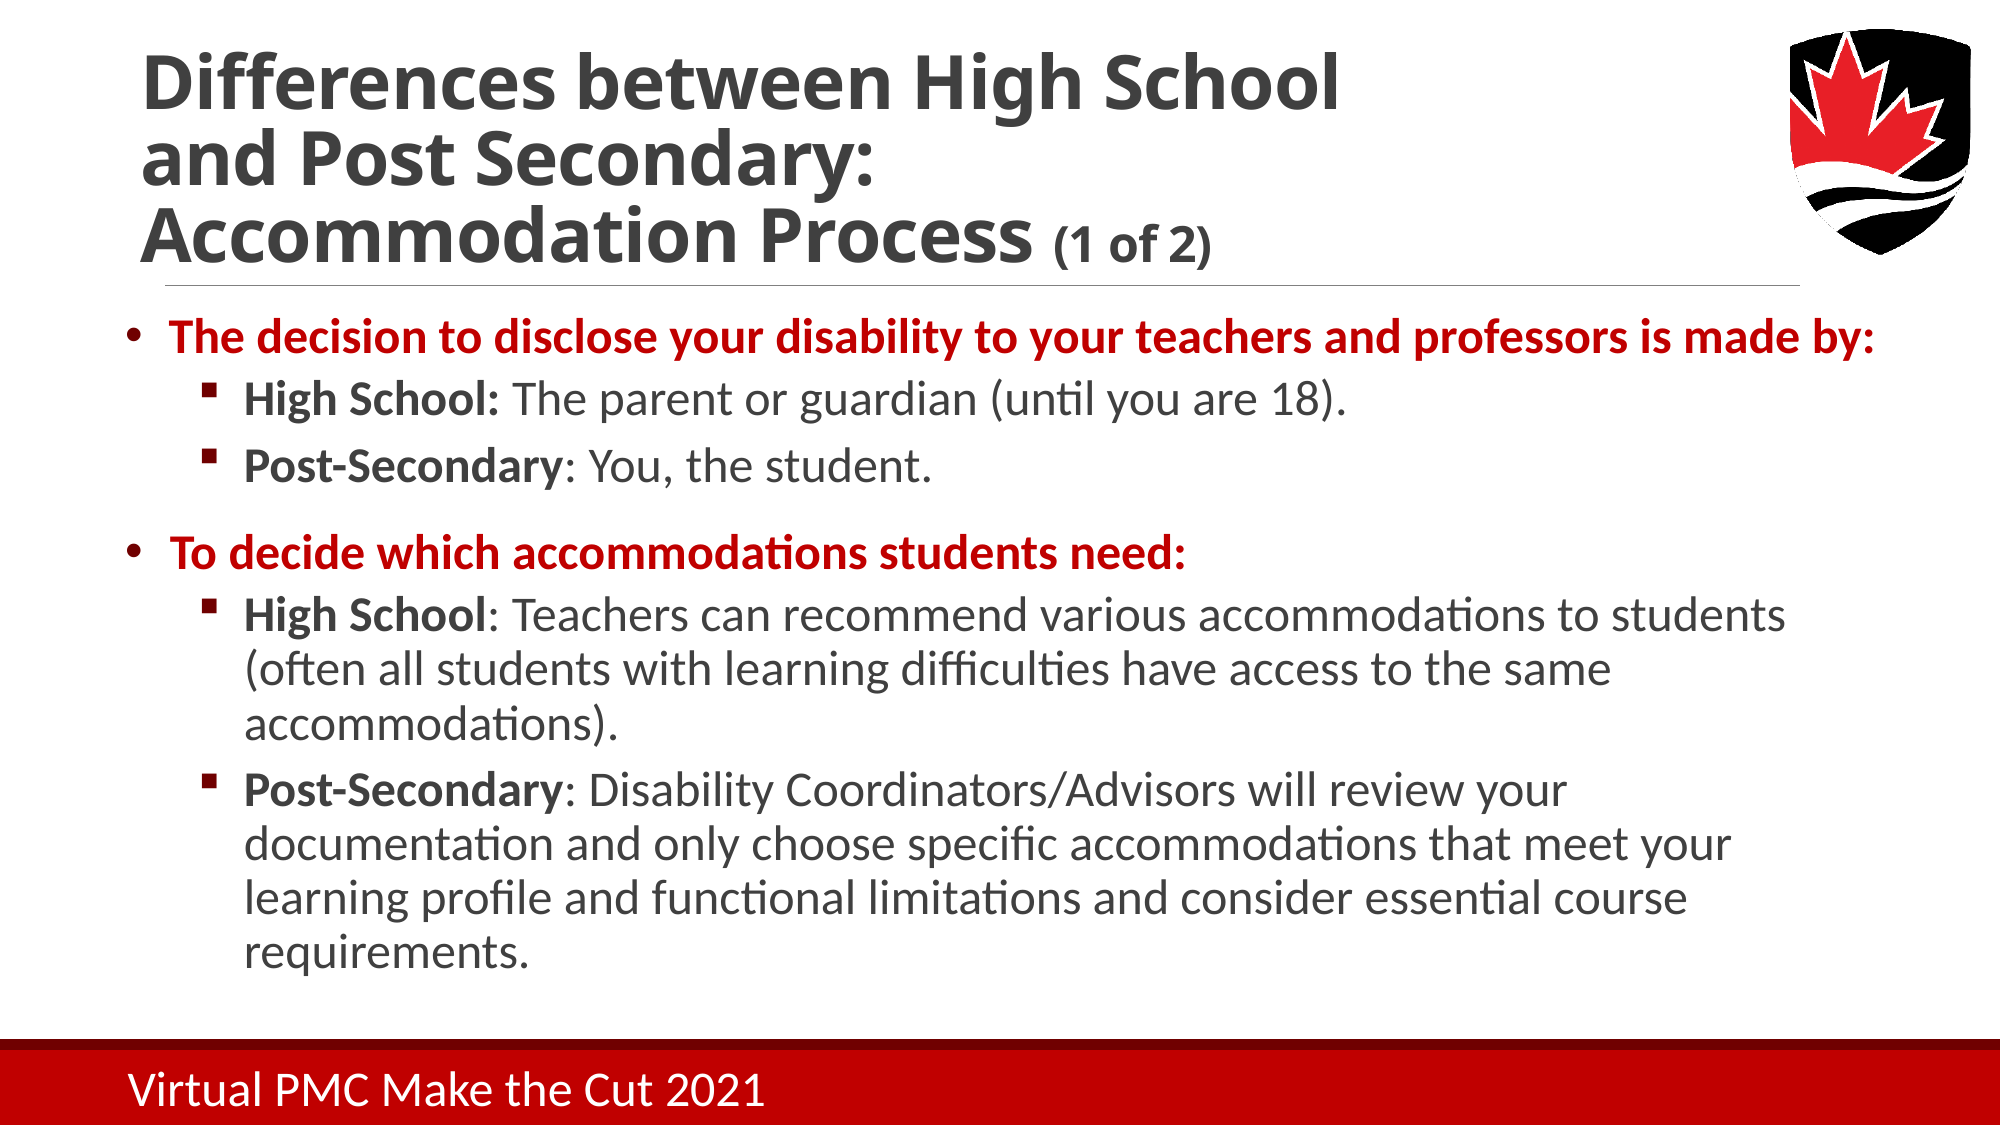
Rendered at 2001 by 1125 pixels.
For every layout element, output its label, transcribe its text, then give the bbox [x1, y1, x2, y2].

title Differences between High School and Post Secondary: Accommodation Process (1 of 2) [125, 47, 1805, 285]
list The decision to disclose your disability to your teachers and professors is made by: High School: The parent or guardian (until you are 18). Post-Secondary: You, the student. To decide which accommodations students need: High School: Teachers can recommend various accommodations to students (often all students with learning difficulties have access to the same accommodations). Post-Secondary: Disability Coordinators/Advisors will review your documentation and only choose specific accommodations that meet your learning profile and functional limitations and consider essential course requirements. [125, 302, 1882, 1007]
picture [1788, 29, 1972, 255]
